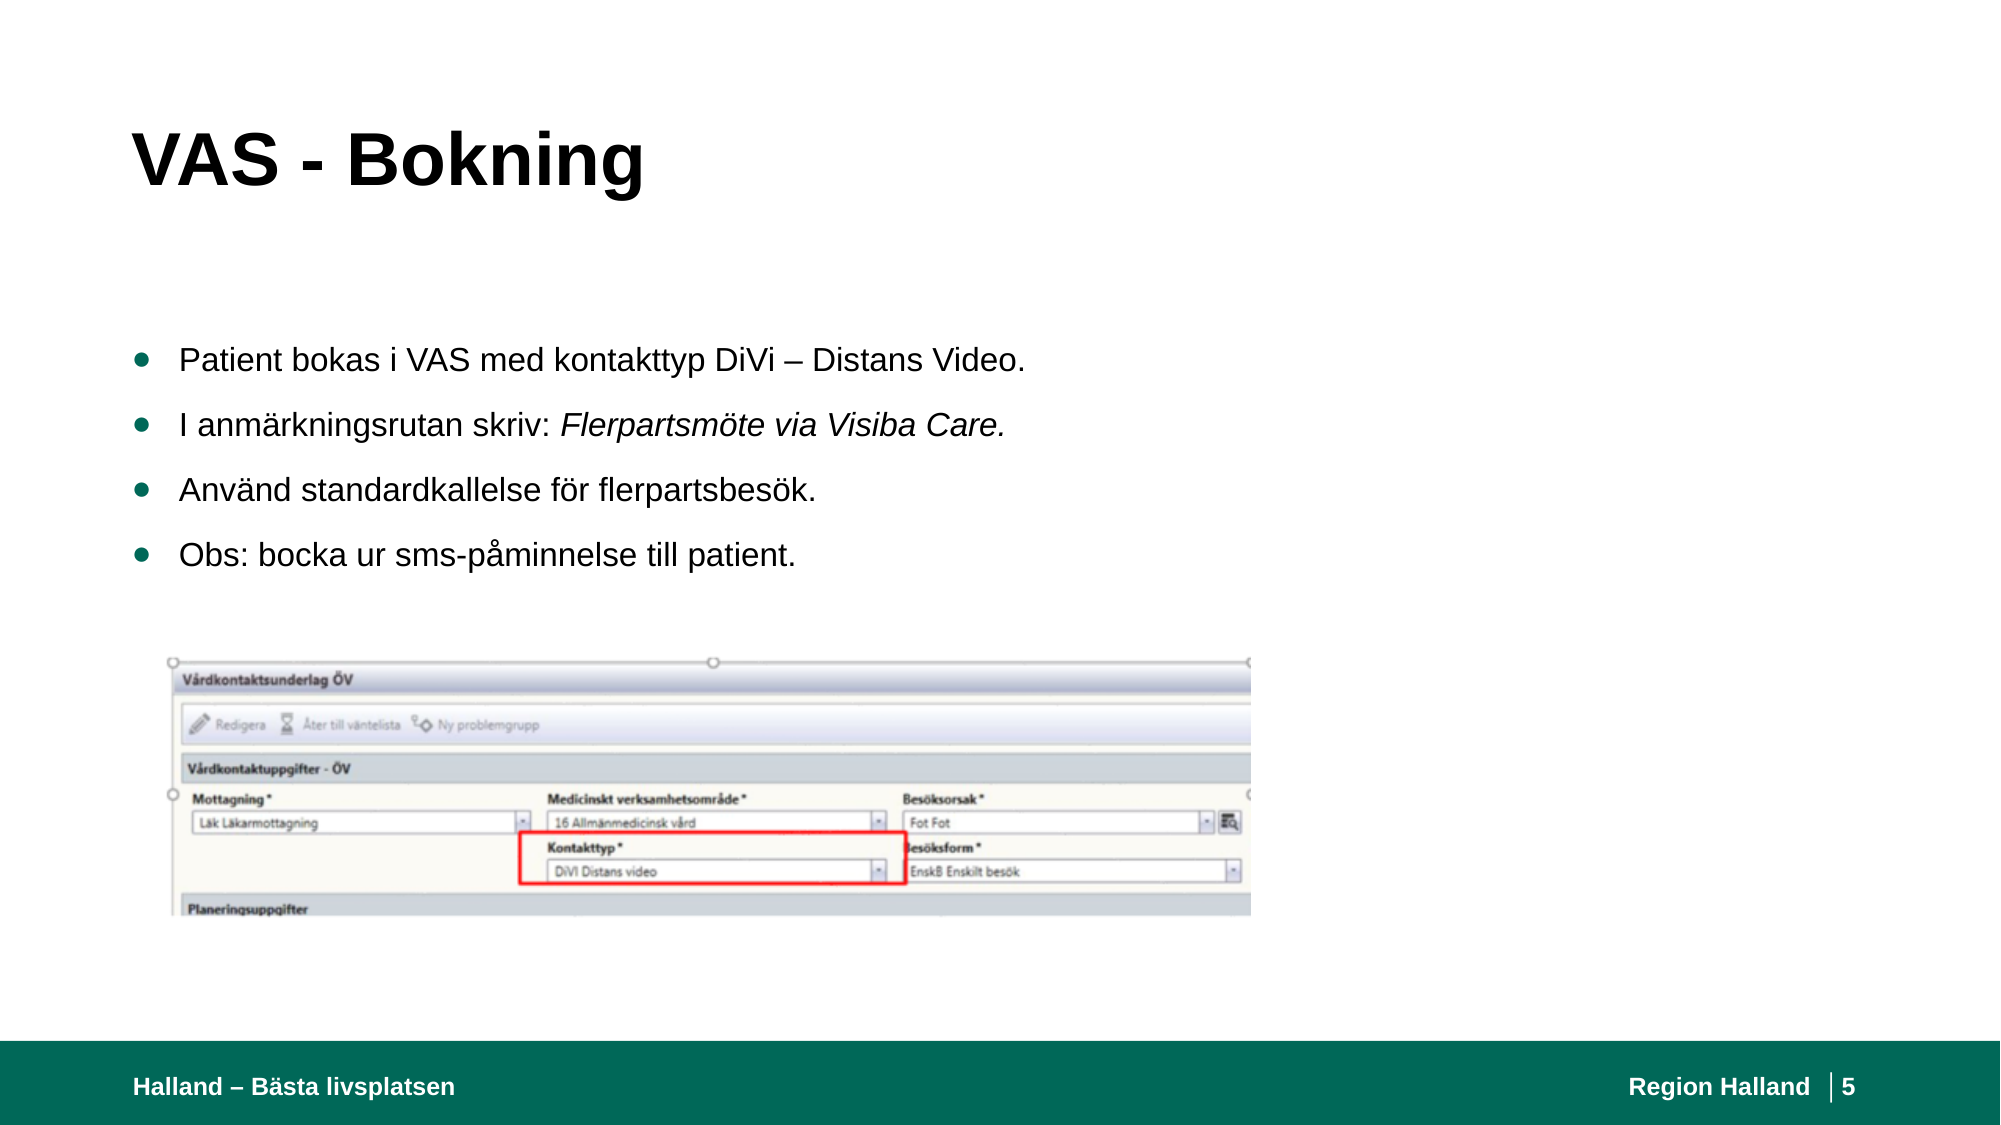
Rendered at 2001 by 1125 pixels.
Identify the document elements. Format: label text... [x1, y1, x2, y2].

footer Halland – Bästa livsplatsen [132, 1058, 808, 1112]
slide_number 5 [1841, 1058, 1878, 1112]
list Patient bokas i VAS med kontakttyp DiVi – Distans Video. I anmärkningsrutan skriv: Flerpartsmöte via Visiba Care. Använd standardkallelse för flerpartsbesök. Obs: bocka ur sms-påminnelse till patient. [131, 273, 1869, 1018]
picture [164, 655, 1251, 930]
title VAS - Bokning [131, 54, 1869, 268]
slide_number Region Halland │ [1604, 1058, 1841, 1112]
